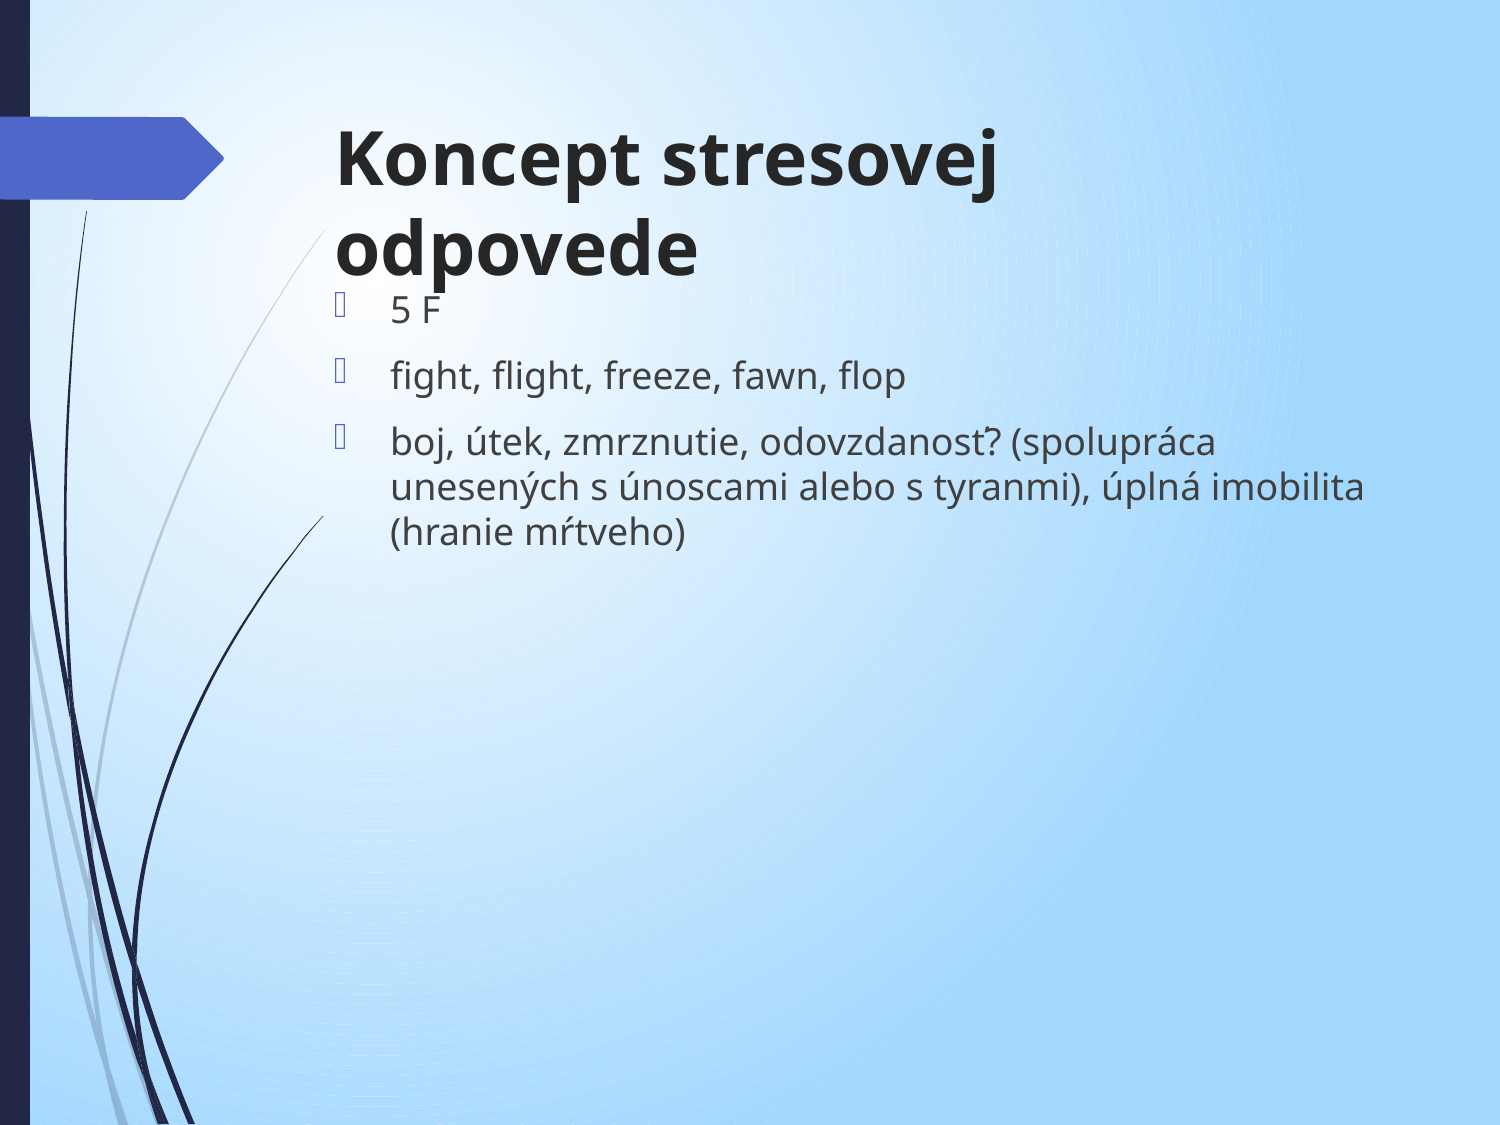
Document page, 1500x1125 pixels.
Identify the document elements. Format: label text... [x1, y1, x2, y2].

title Koncept stresovej odpovede [319, 102, 1400, 244]
list 5 F fight, flight, freeze, fawn, flop boj, útek, zmrznutie, odovzdanosť? (spolupráca unesených s únoscami alebo s tyranmi), úplná imobilita (hranie mŕtveho) [318, 278, 1400, 1047]
